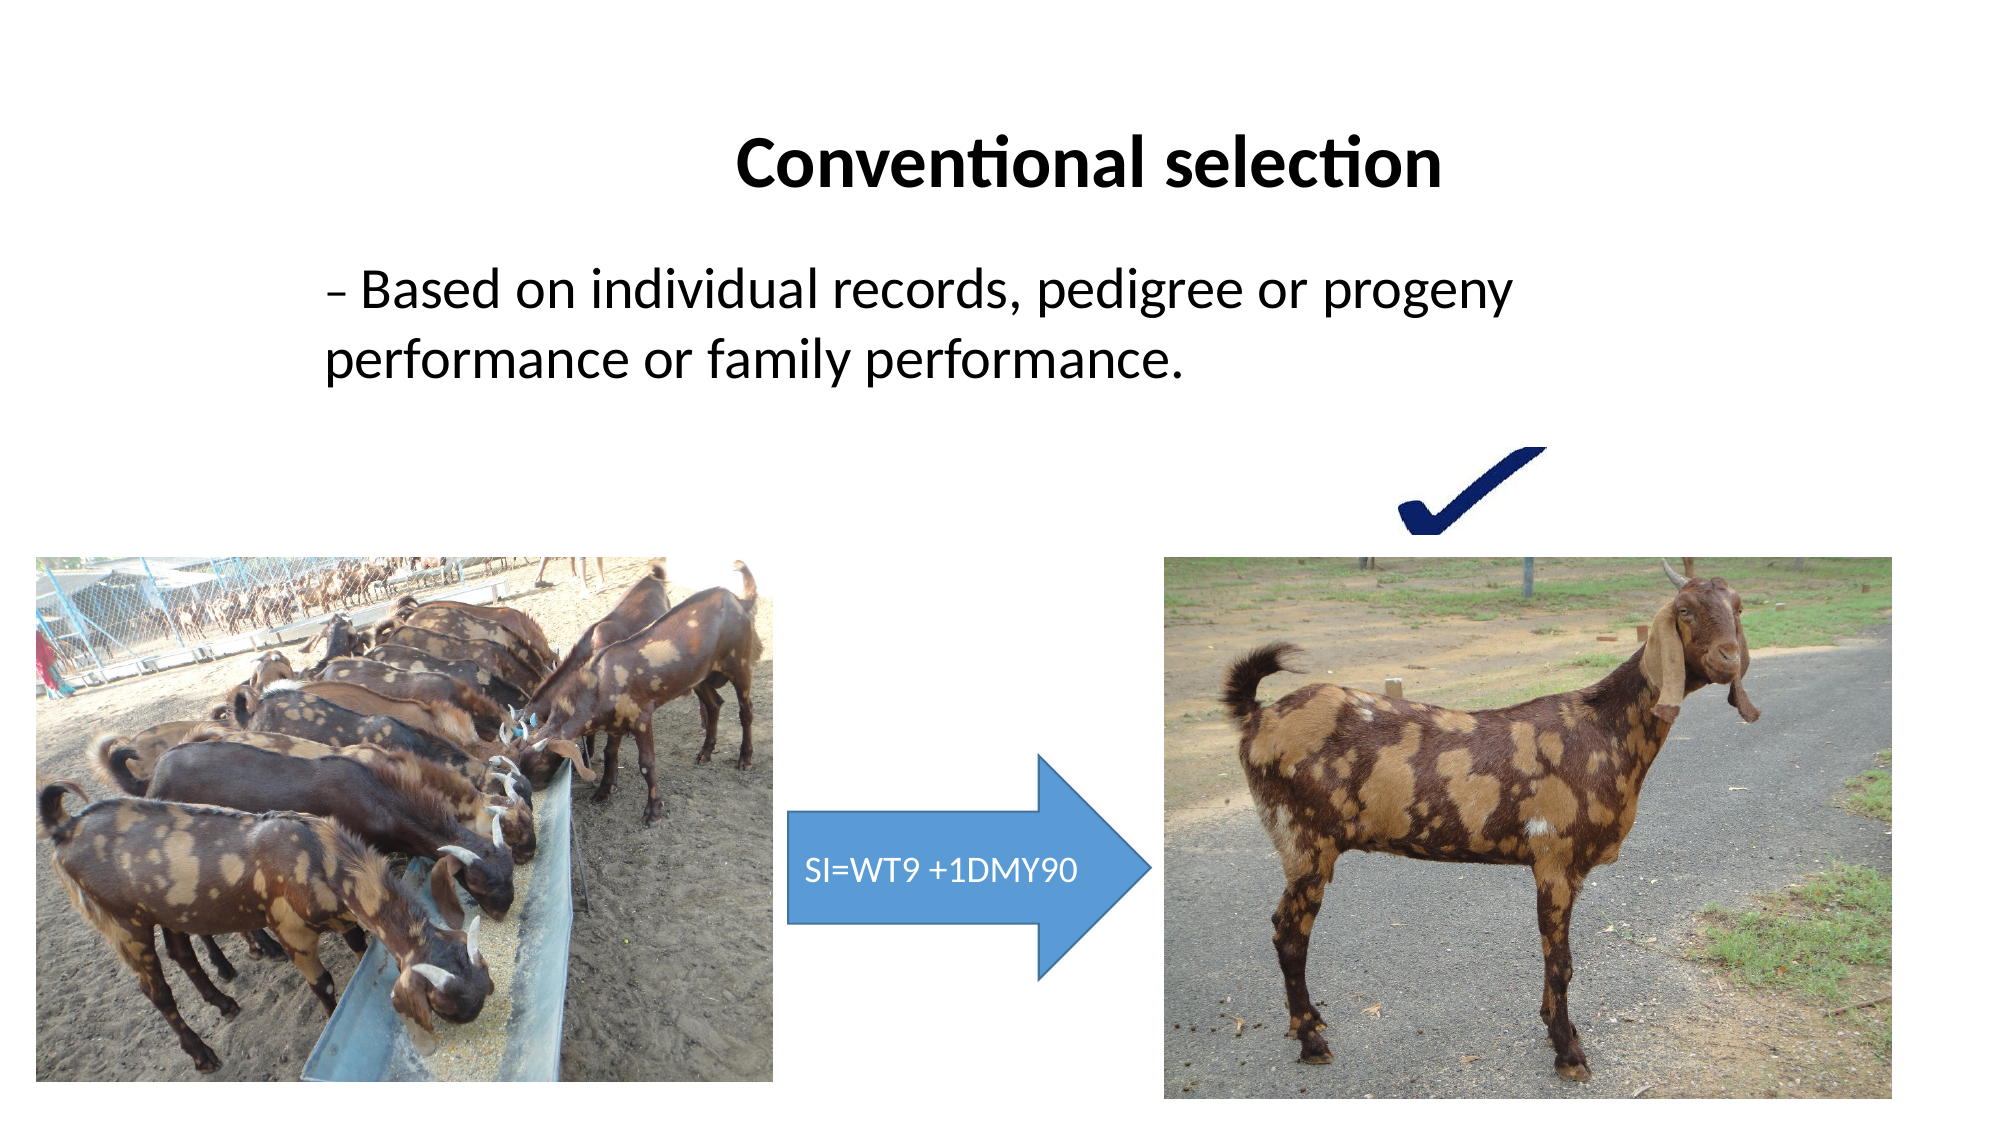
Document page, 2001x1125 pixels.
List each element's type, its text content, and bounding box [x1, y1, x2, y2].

picture [1164, 557, 1892, 1099]
picture [1398, 447, 1547, 536]
text_box Conventional selection [721, 105, 1477, 211]
text_box – Based on individual records, pedigree or progeny performance or family performance. [309, 242, 1693, 398]
picture [36, 557, 773, 1082]
text_box SI=WT9 +1DMY90 [787, 753, 1153, 983]
